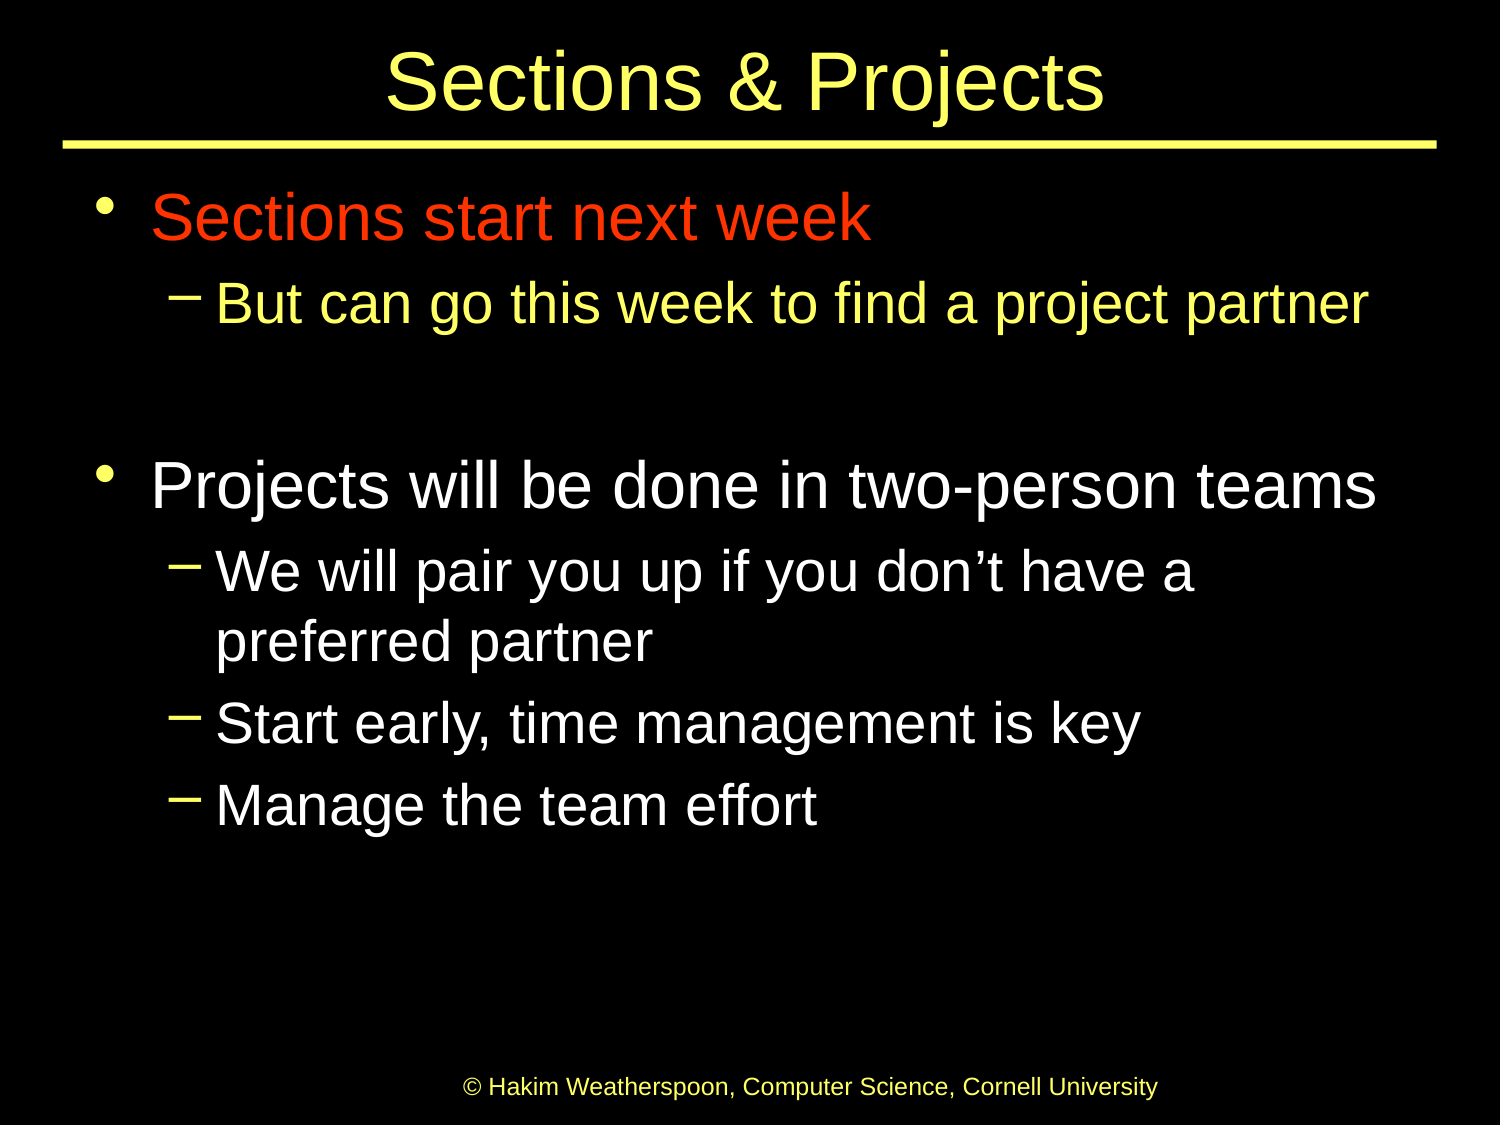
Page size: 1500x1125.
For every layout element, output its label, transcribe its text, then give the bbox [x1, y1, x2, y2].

list Sections start next week But can go this week to find a project partner Projects will be done in two-person teams We will pair you up if you don’t have a preferred partner Start early, time management is key Manage the team effort [78, 165, 1438, 996]
title Sections & Projects [108, 20, 1384, 135]
